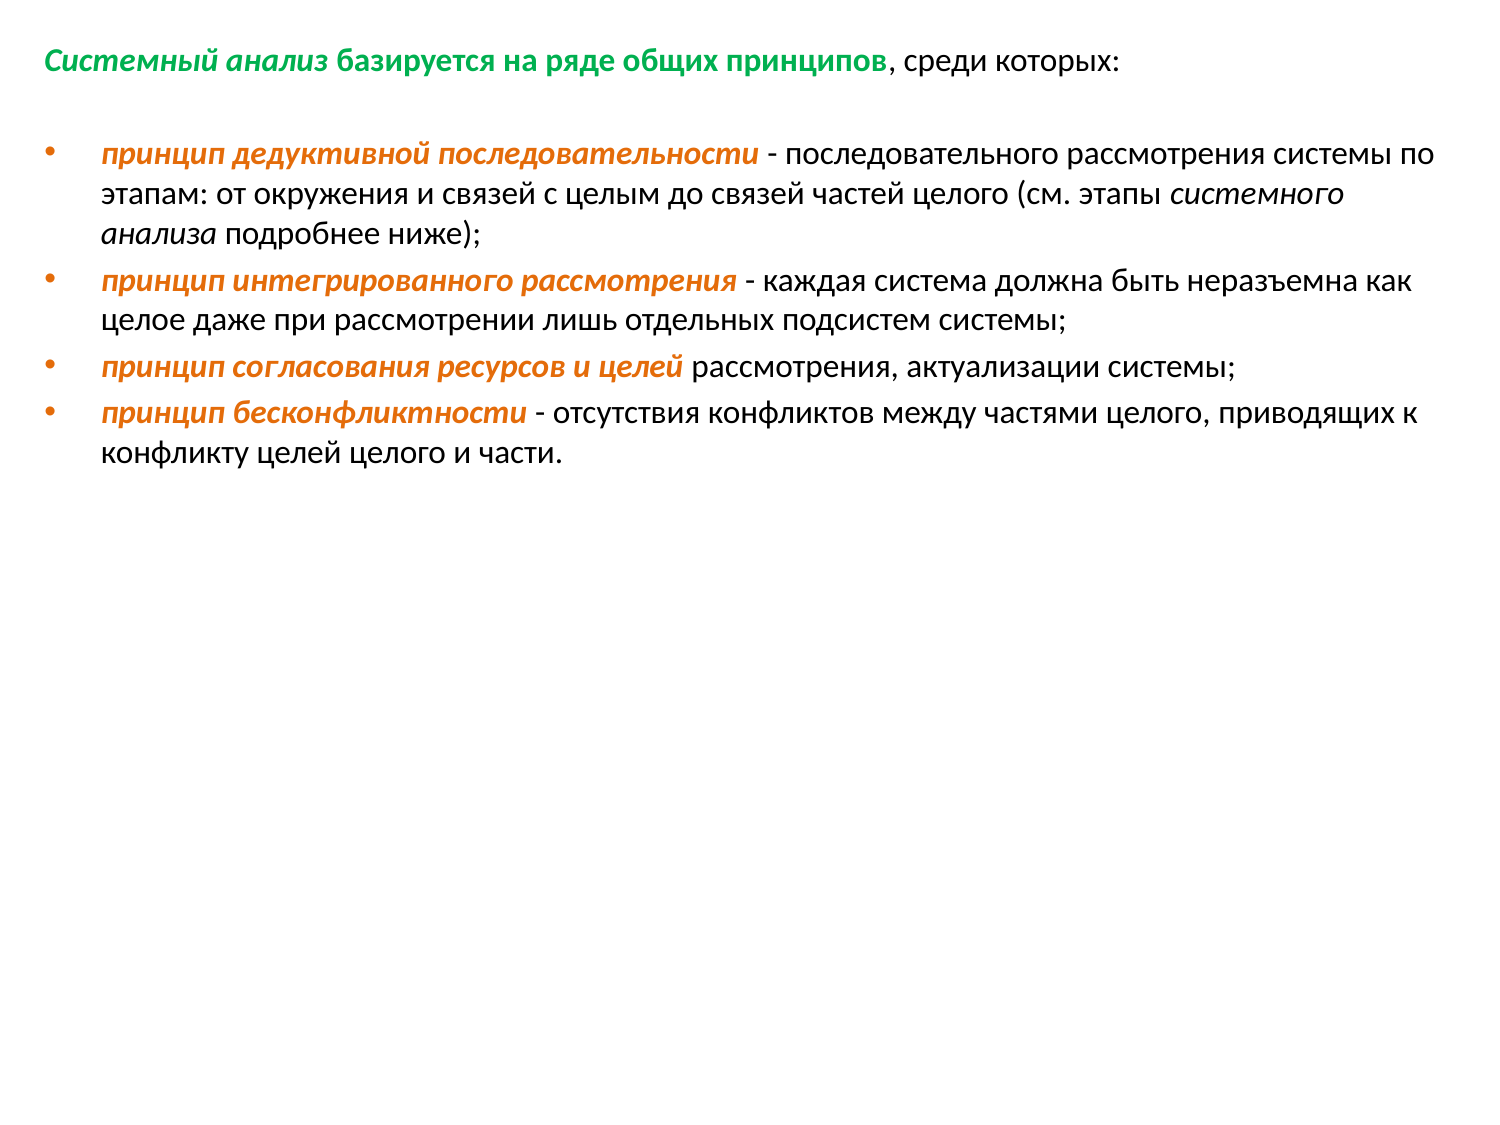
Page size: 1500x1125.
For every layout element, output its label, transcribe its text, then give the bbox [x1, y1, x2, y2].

list Системный анализ базируется на ряде общих принципов, среди которых: принцип дедуктивной последовательности - последовательного рассмотрения системы по этапам: от окружения и связей с целым до связей частей целого (см. этапы системного анализа подробнее ниже); принцип интегрированного рассмотрения - каждая система должна быть неразъемна как целое даже при рассмотрении лишь отдельных подсистем системы; принцип согласования ресурсов и целей рассмотрения, актуализации системы; принцип бесконфликтности - отсутствия конфликтов между частями целого, приводящих к конфликту целей целого и части. [29, 30, 1471, 1094]
